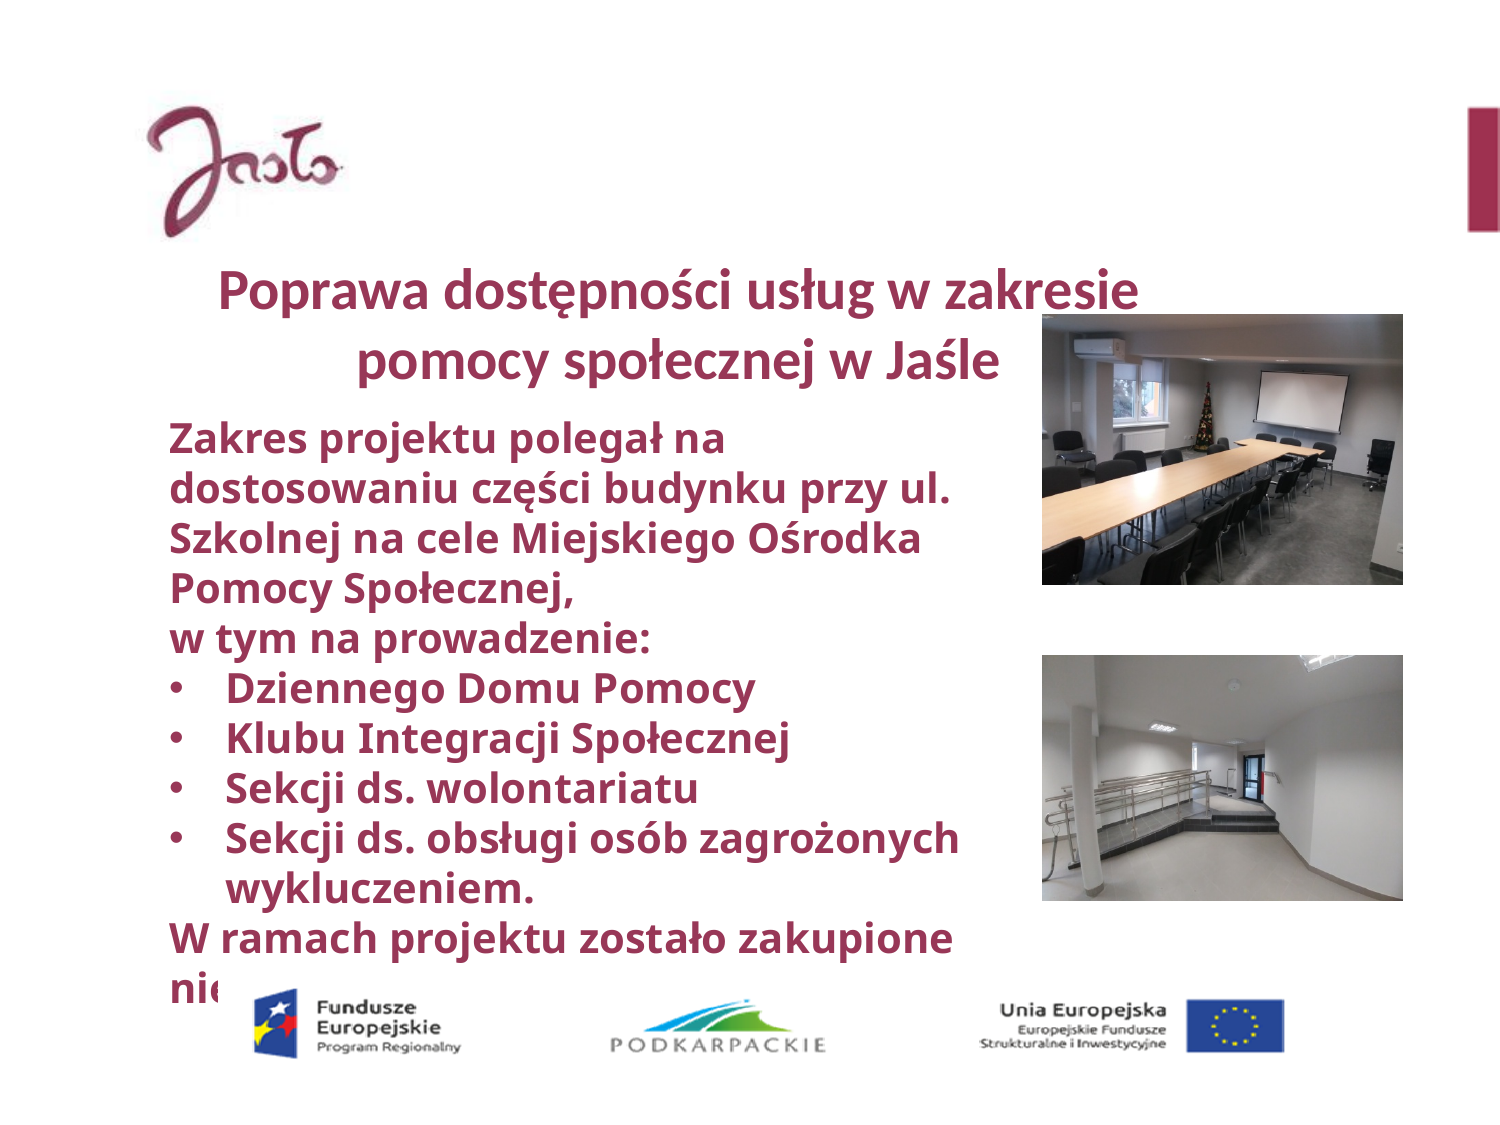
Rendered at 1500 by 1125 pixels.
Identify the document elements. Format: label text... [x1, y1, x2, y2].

picture [1042, 314, 1404, 585]
picture [218, 969, 1319, 1086]
text_box Poprawa dostępności usług w zakresie pomocy społecznej w Jaśle [147, 243, 1211, 434]
text_box Zakres projektu polegał na dostosowaniu części budynku przy ul. Szkolnej na cele Miejskiego Ośrodka Pomocy Społecznej, w tym na prowadzenie: Dziennego Domu Pomocy Klubu Integracji Społecznej Sekcji ds. wolontariatu Sekcji ds. obsługi osób zagrożonych wykluczeniem. W ramach projektu zostało zakupione niezbędne wyposażenie. [154, 434, 1036, 1020]
picture [1449, 89, 1500, 244]
picture [123, 66, 401, 272]
picture [1042, 655, 1404, 901]
